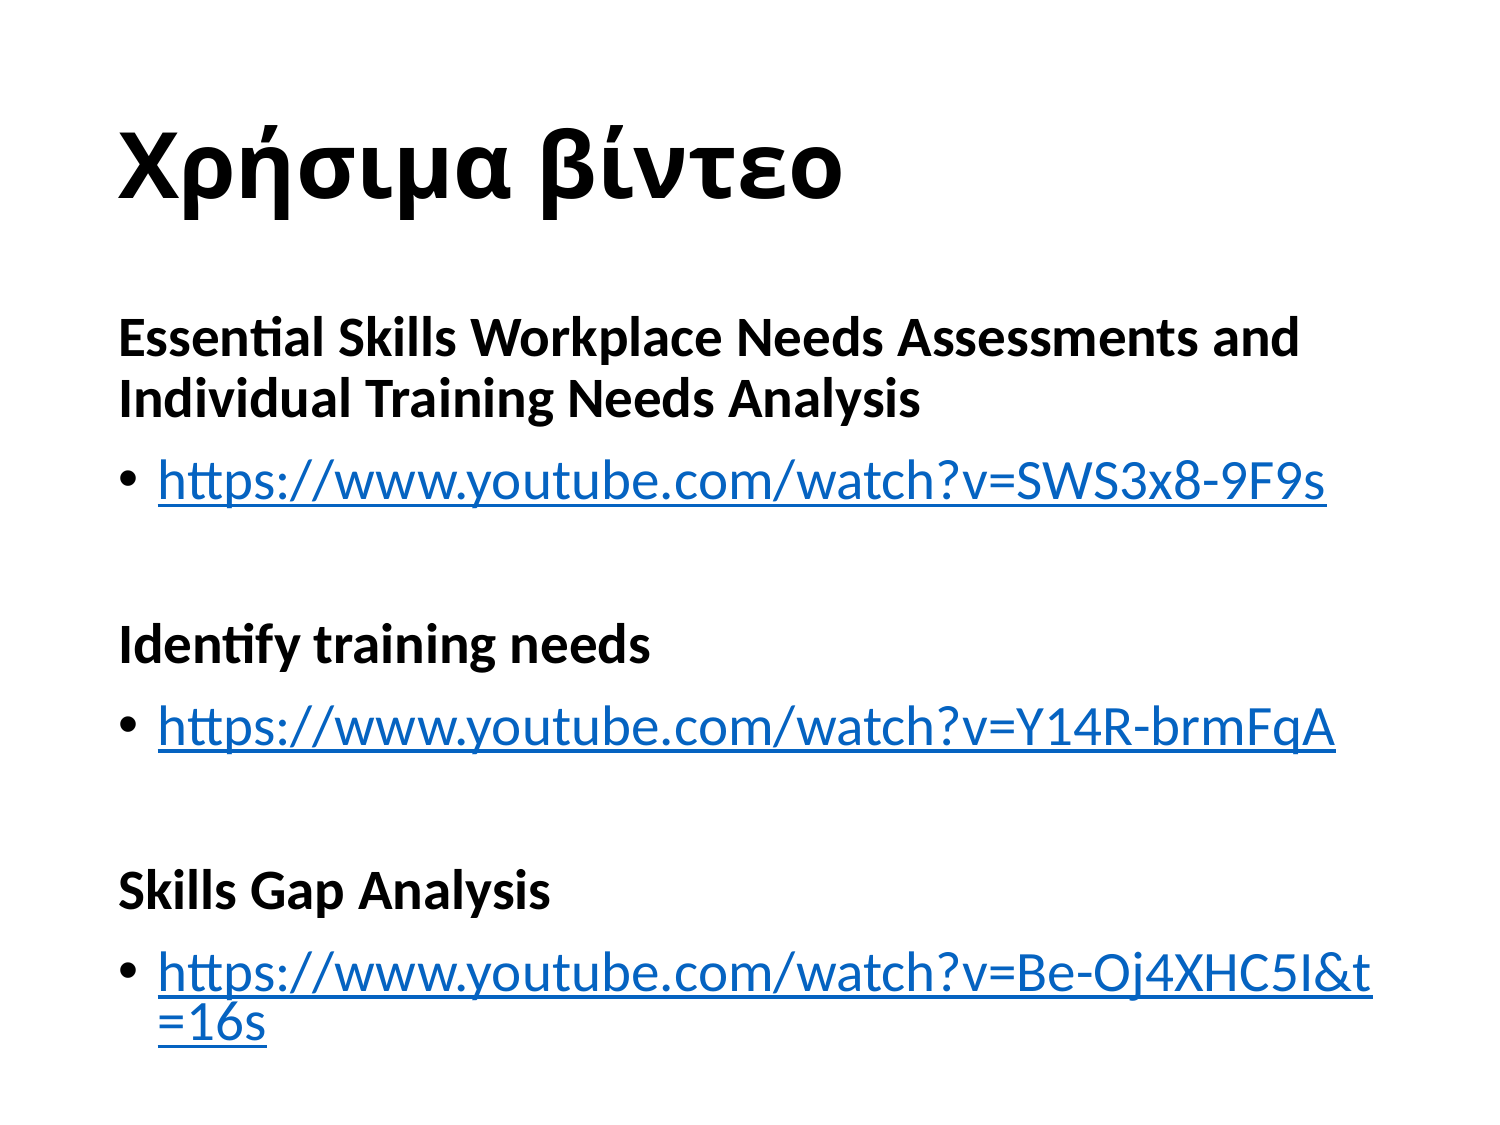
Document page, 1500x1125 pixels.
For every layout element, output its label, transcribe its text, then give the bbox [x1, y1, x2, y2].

list Essential Skills Workplace Needs Assessments and Individual Training Needs Analysis https://www.youtube.com/watch?v=SWS3x8-9F9s Identify training needs https://www.youtube.com/watch?v=Y14R-brmFqA Skills Gap Analysis https://www.youtube.com/watch?v=Be-Oj4XHC5I&t=16s [103, 299, 1397, 1014]
title Χρήσιμα βίντεο [103, 59, 1397, 278]
